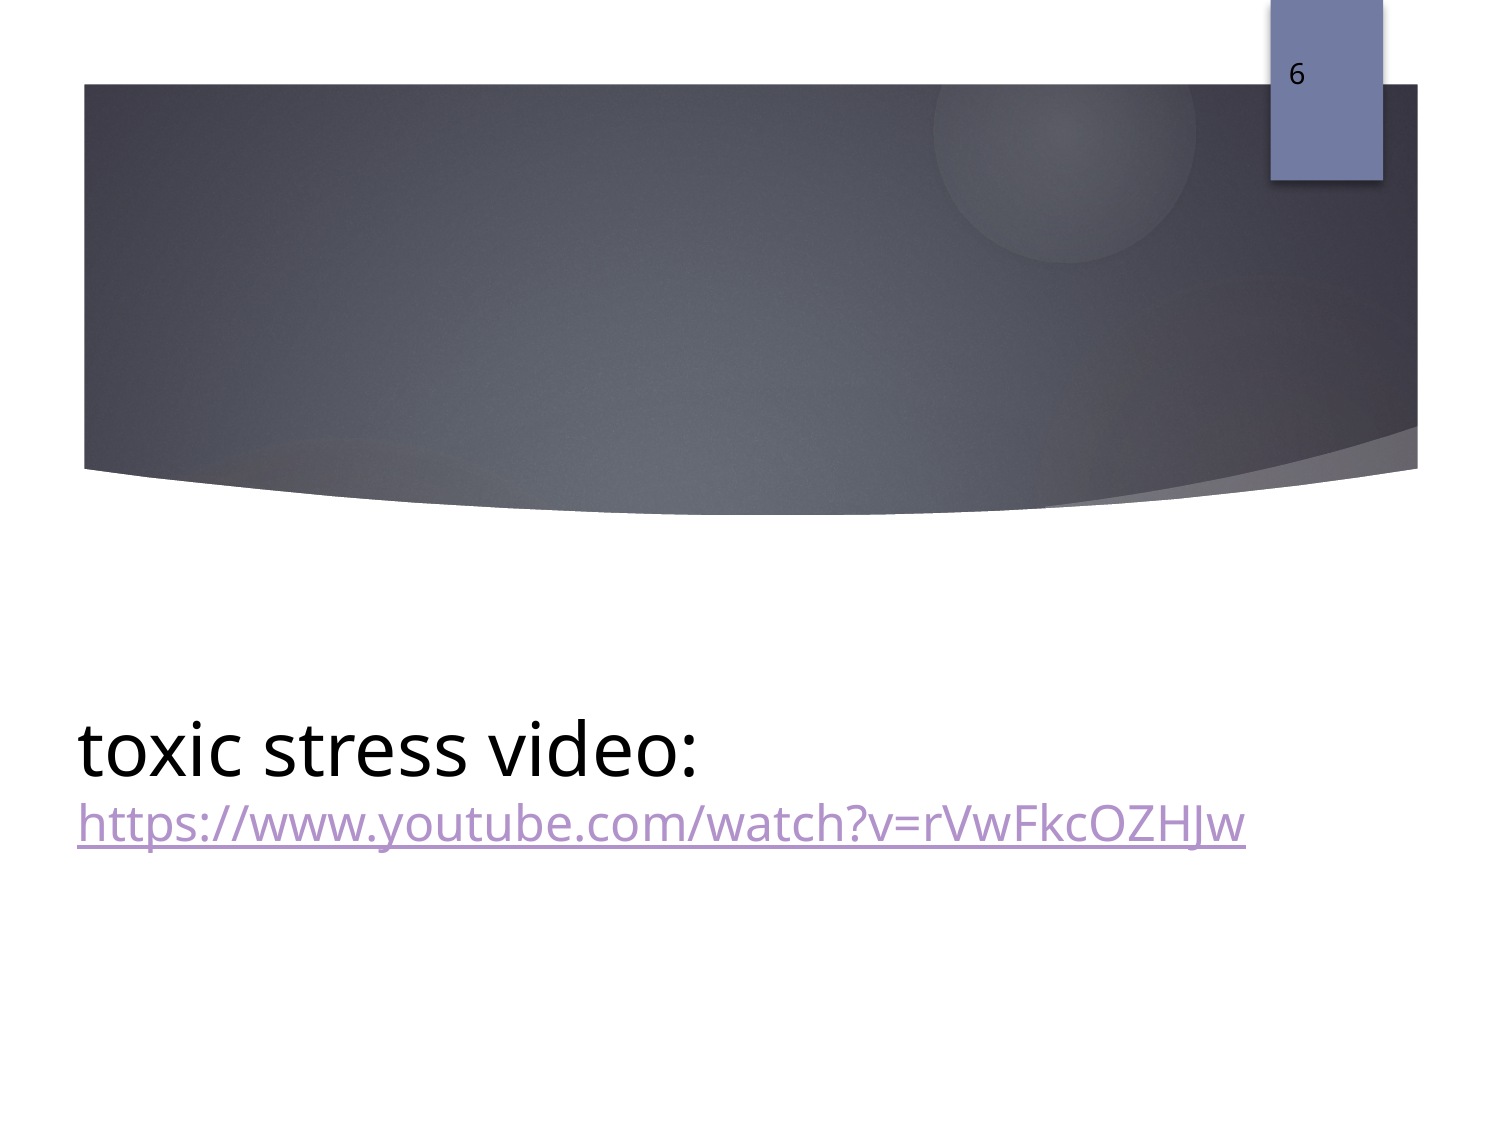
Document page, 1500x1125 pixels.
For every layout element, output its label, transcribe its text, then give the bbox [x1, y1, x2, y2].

slide_number 6 [1273, 48, 1377, 175]
list toxic stress video: https://www.youtube.com/watch?v=rVwFkcOZHJw [62, 572, 1400, 989]
